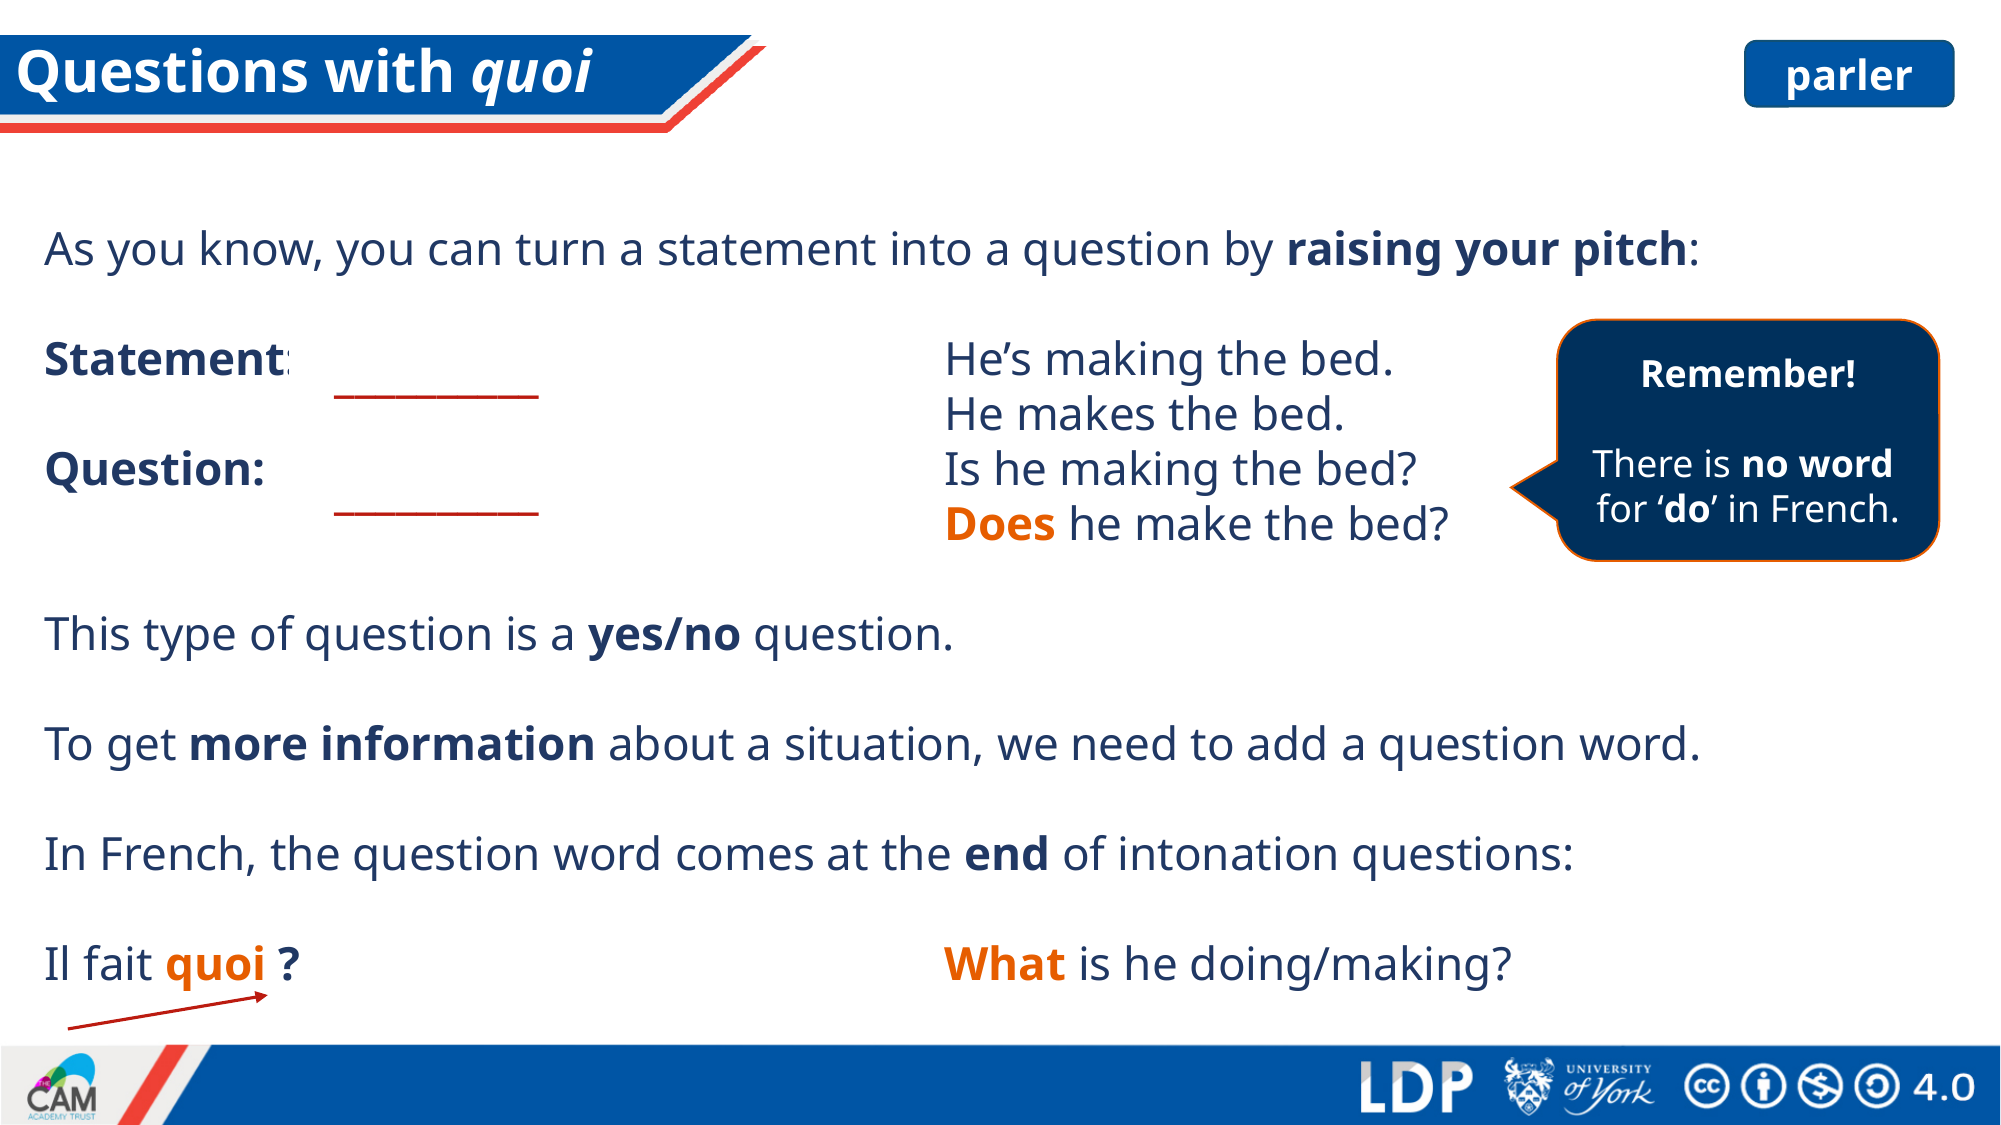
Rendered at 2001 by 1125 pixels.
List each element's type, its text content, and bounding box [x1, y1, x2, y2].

title Questions with quoi [0, 35, 783, 142]
picture [0, 0, 2001, 1125]
text_box parler [1744, 39, 1955, 108]
text_box Remember! There is no word for ‘do’ in French. [1509, 318, 1941, 562]
text_box __________ [289, 440, 585, 538]
text_box __________ [289, 322, 585, 421]
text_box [303, 500, 504, 535]
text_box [67, 995, 268, 1030]
text_box As you know, you can turn a statement into a question by raising your pitch: Statement: Il fait le lit. He’s making the bed. He makes the bed. Question: Il fait le lit ? Is he making the bed? Does he make the bed? This type of question is a yes/no question. To get more information about a situation, we need to add a question word. In French, the question word comes at the end of intonation questions: Il fait quoi ? What is he doing/making? [29, 212, 1954, 997]
